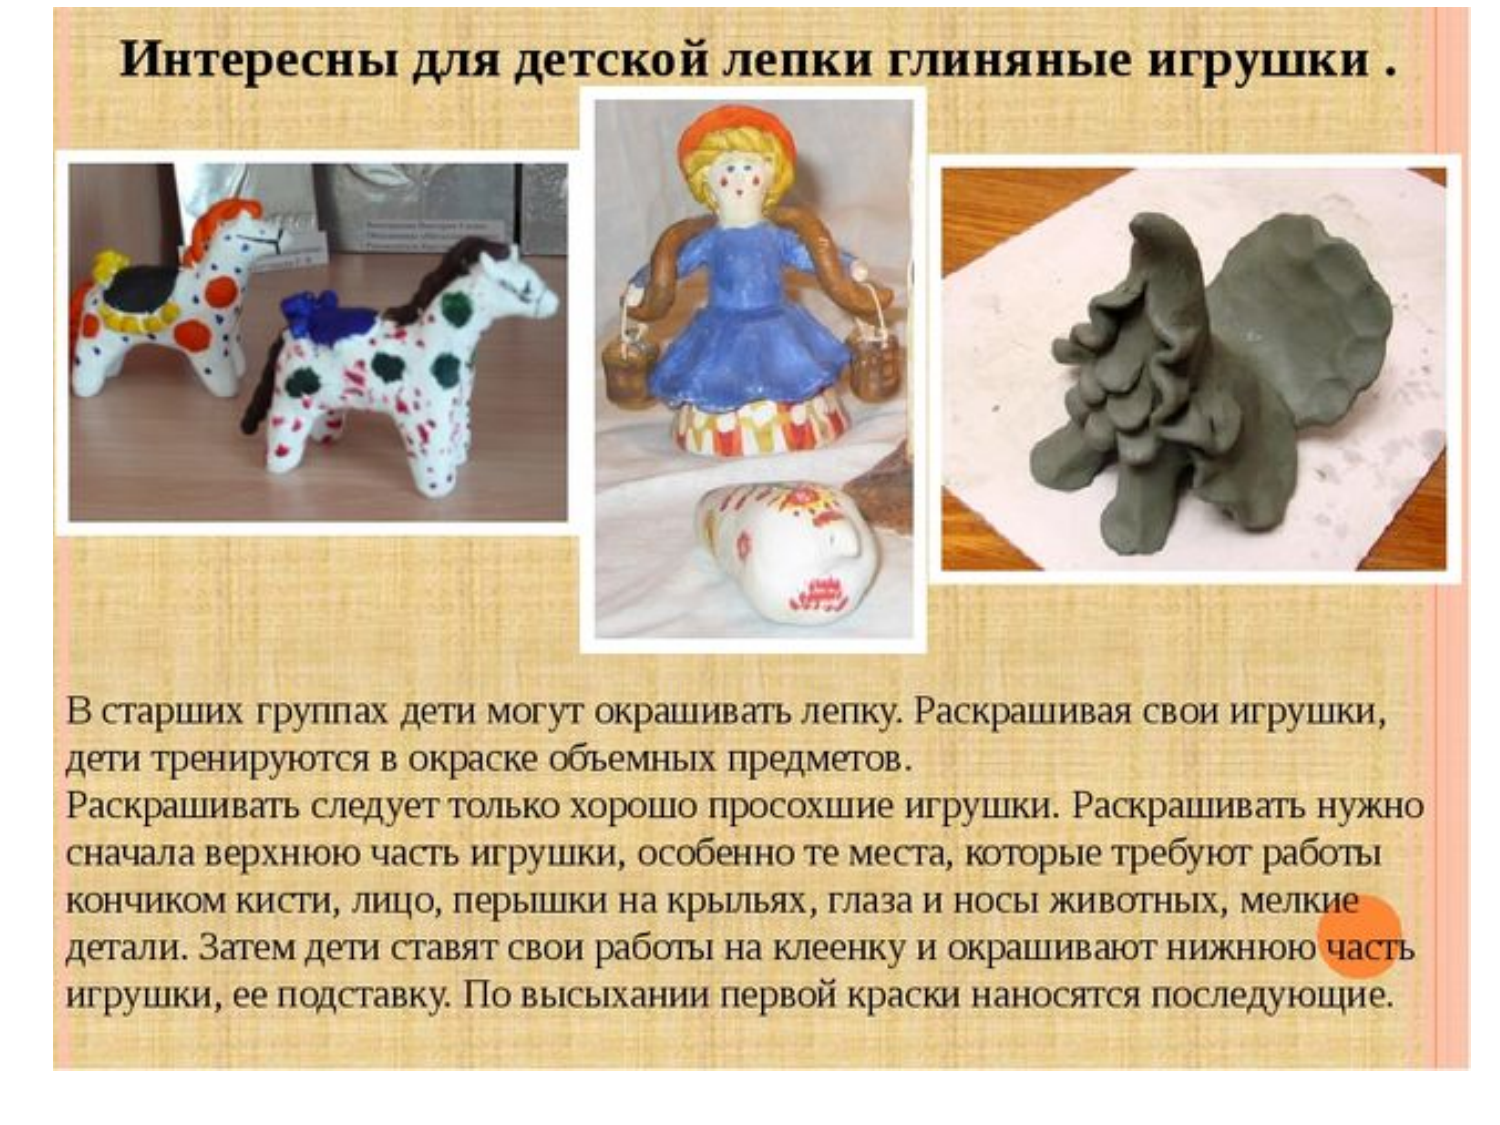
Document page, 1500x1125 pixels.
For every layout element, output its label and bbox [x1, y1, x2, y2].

picture [52, 6, 1471, 1071]
